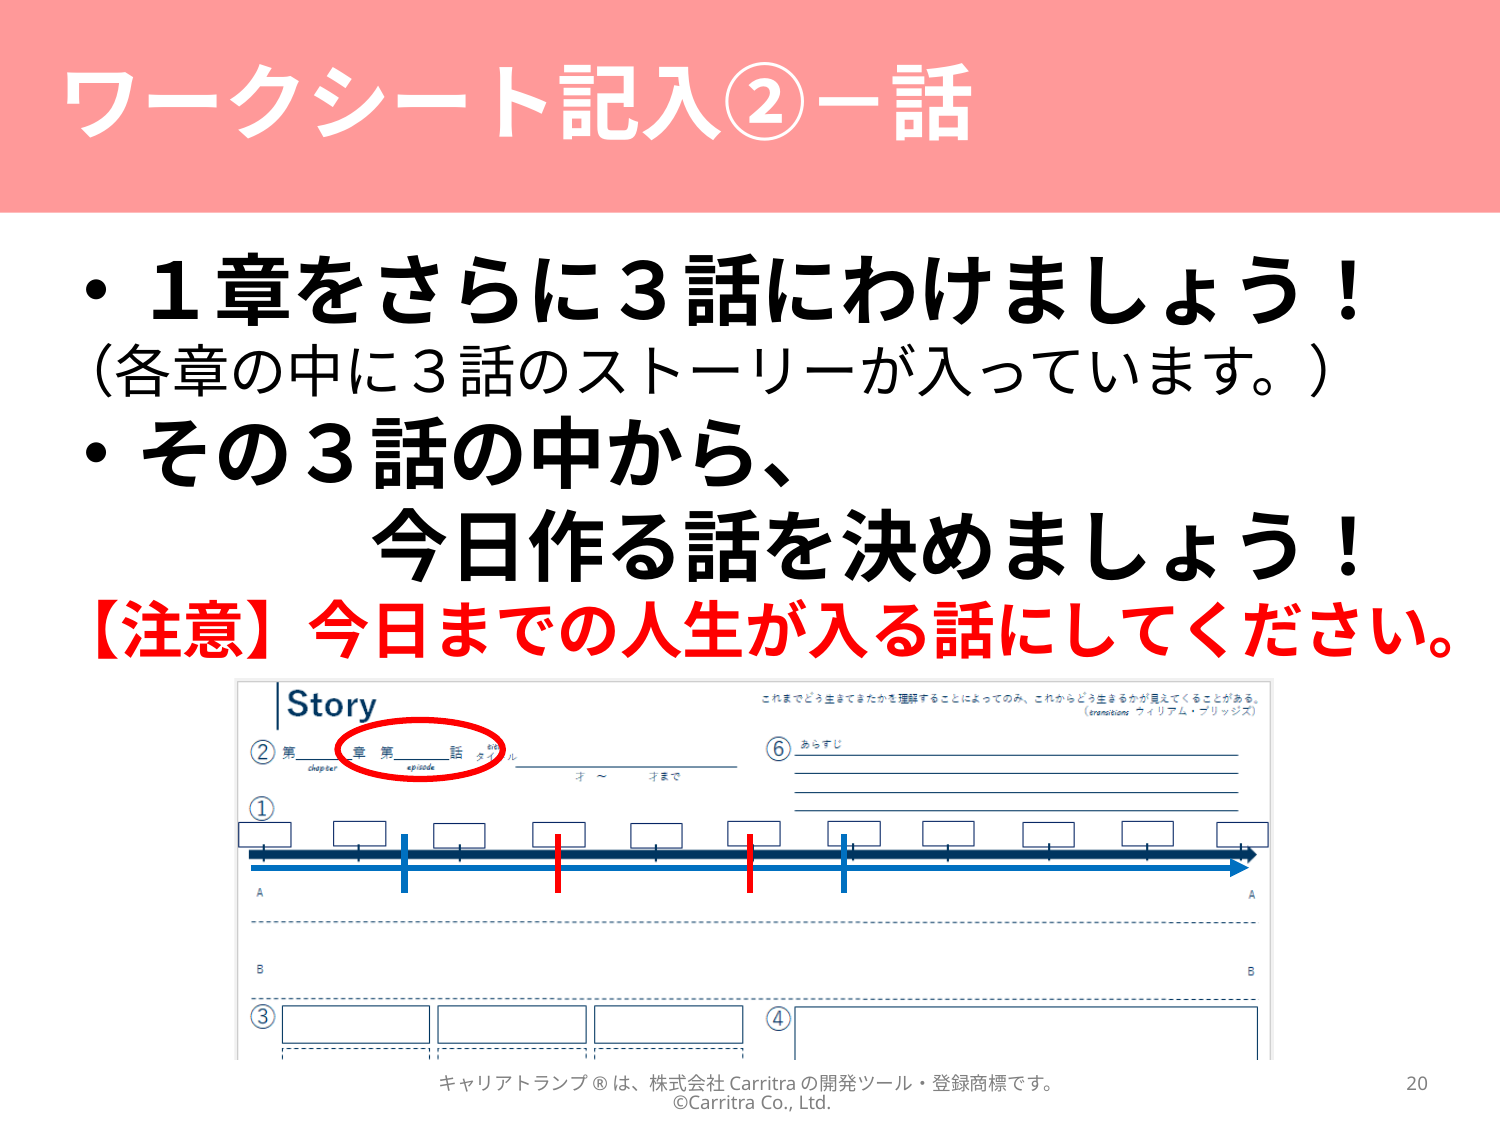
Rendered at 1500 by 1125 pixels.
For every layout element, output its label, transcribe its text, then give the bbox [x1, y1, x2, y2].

title ワークシート記入②－話 [43, 36, 1456, 177]
picture [234, 678, 1275, 1061]
text_box ・１章をさらに３話にわけましょう！ （各章の中に３話のストーリーが入っています。） ・その３話の中から、 今日作る話を決めましょう！ 【注意】今日までの人生が入る話にしてください。 [43, 234, 1456, 674]
